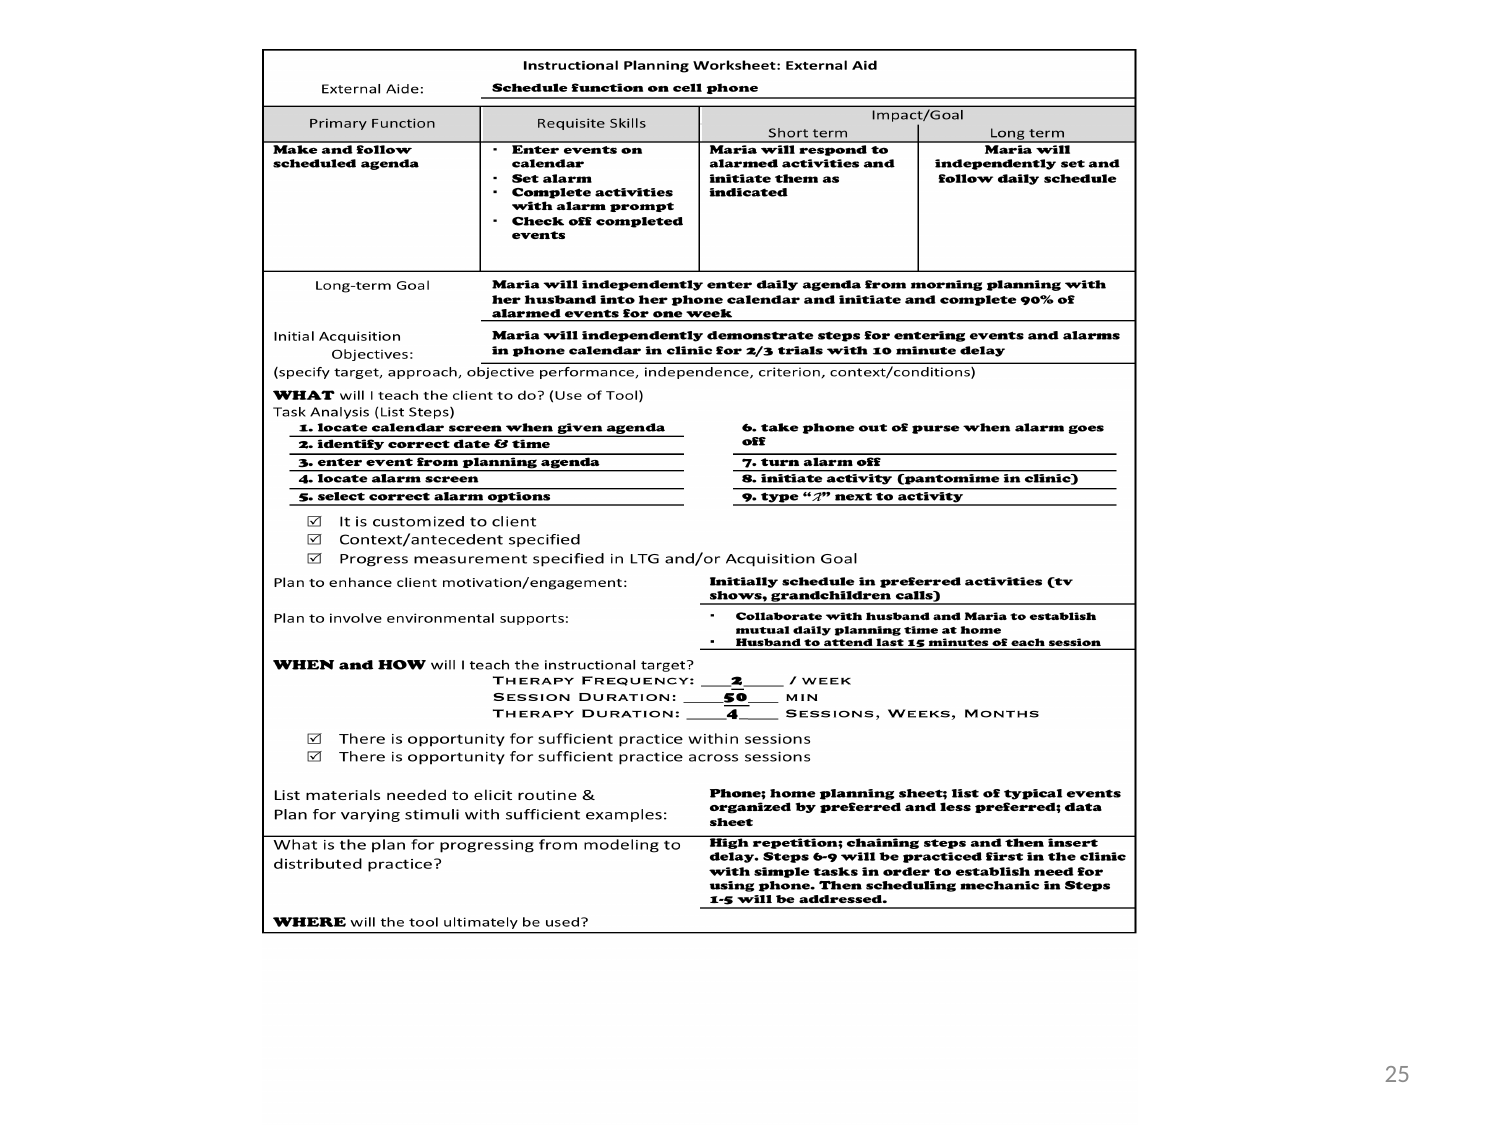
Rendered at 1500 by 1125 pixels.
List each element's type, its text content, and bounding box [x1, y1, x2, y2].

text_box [262, 49, 1138, 1125]
slide_number 25 [1142, 1042, 1425, 1103]
